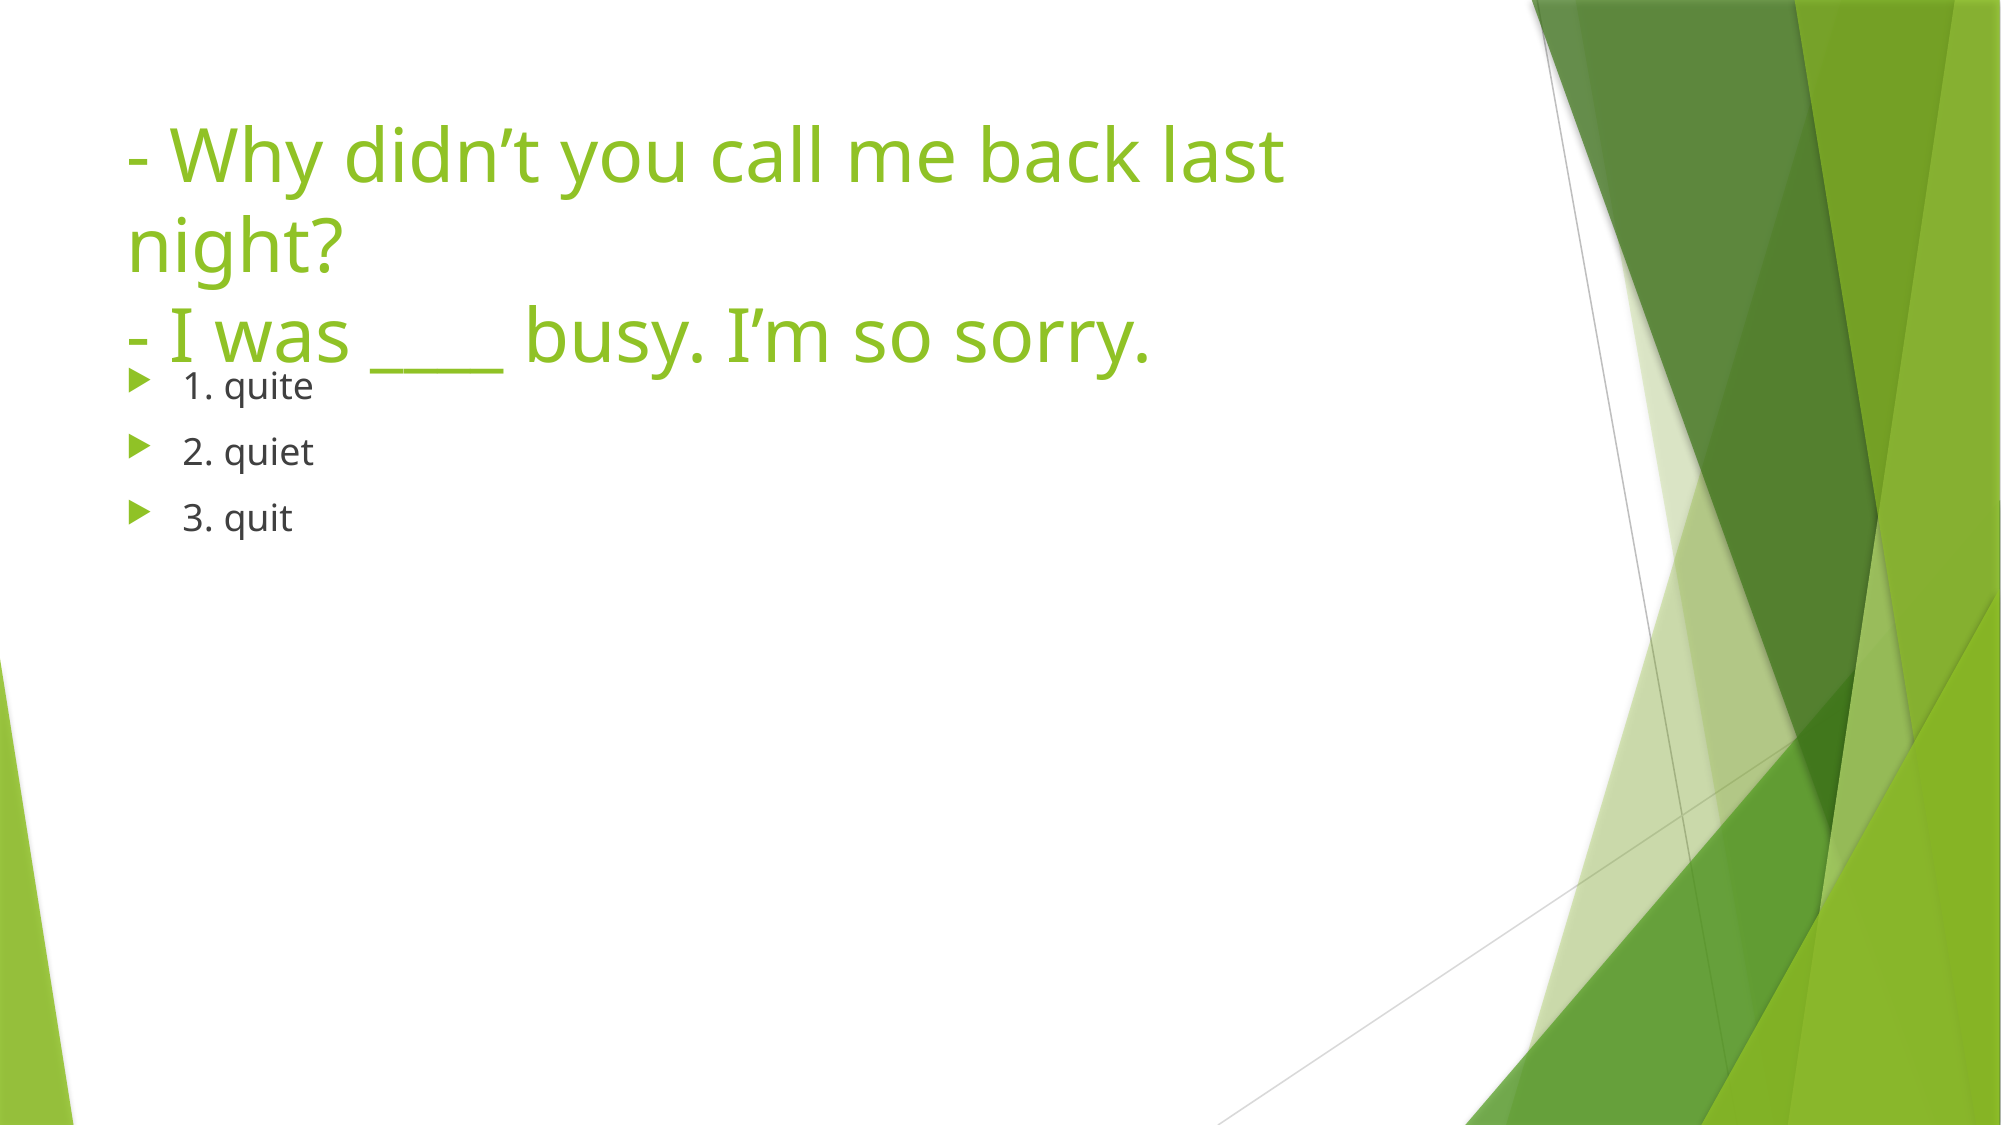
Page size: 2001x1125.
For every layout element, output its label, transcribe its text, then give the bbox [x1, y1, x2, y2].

title - Why didn’t you call me back last night? - I was ____ busy. I’m so sorry. [111, 99, 1522, 317]
list 1. quite 2. quiet 3. quit [111, 354, 1522, 992]
